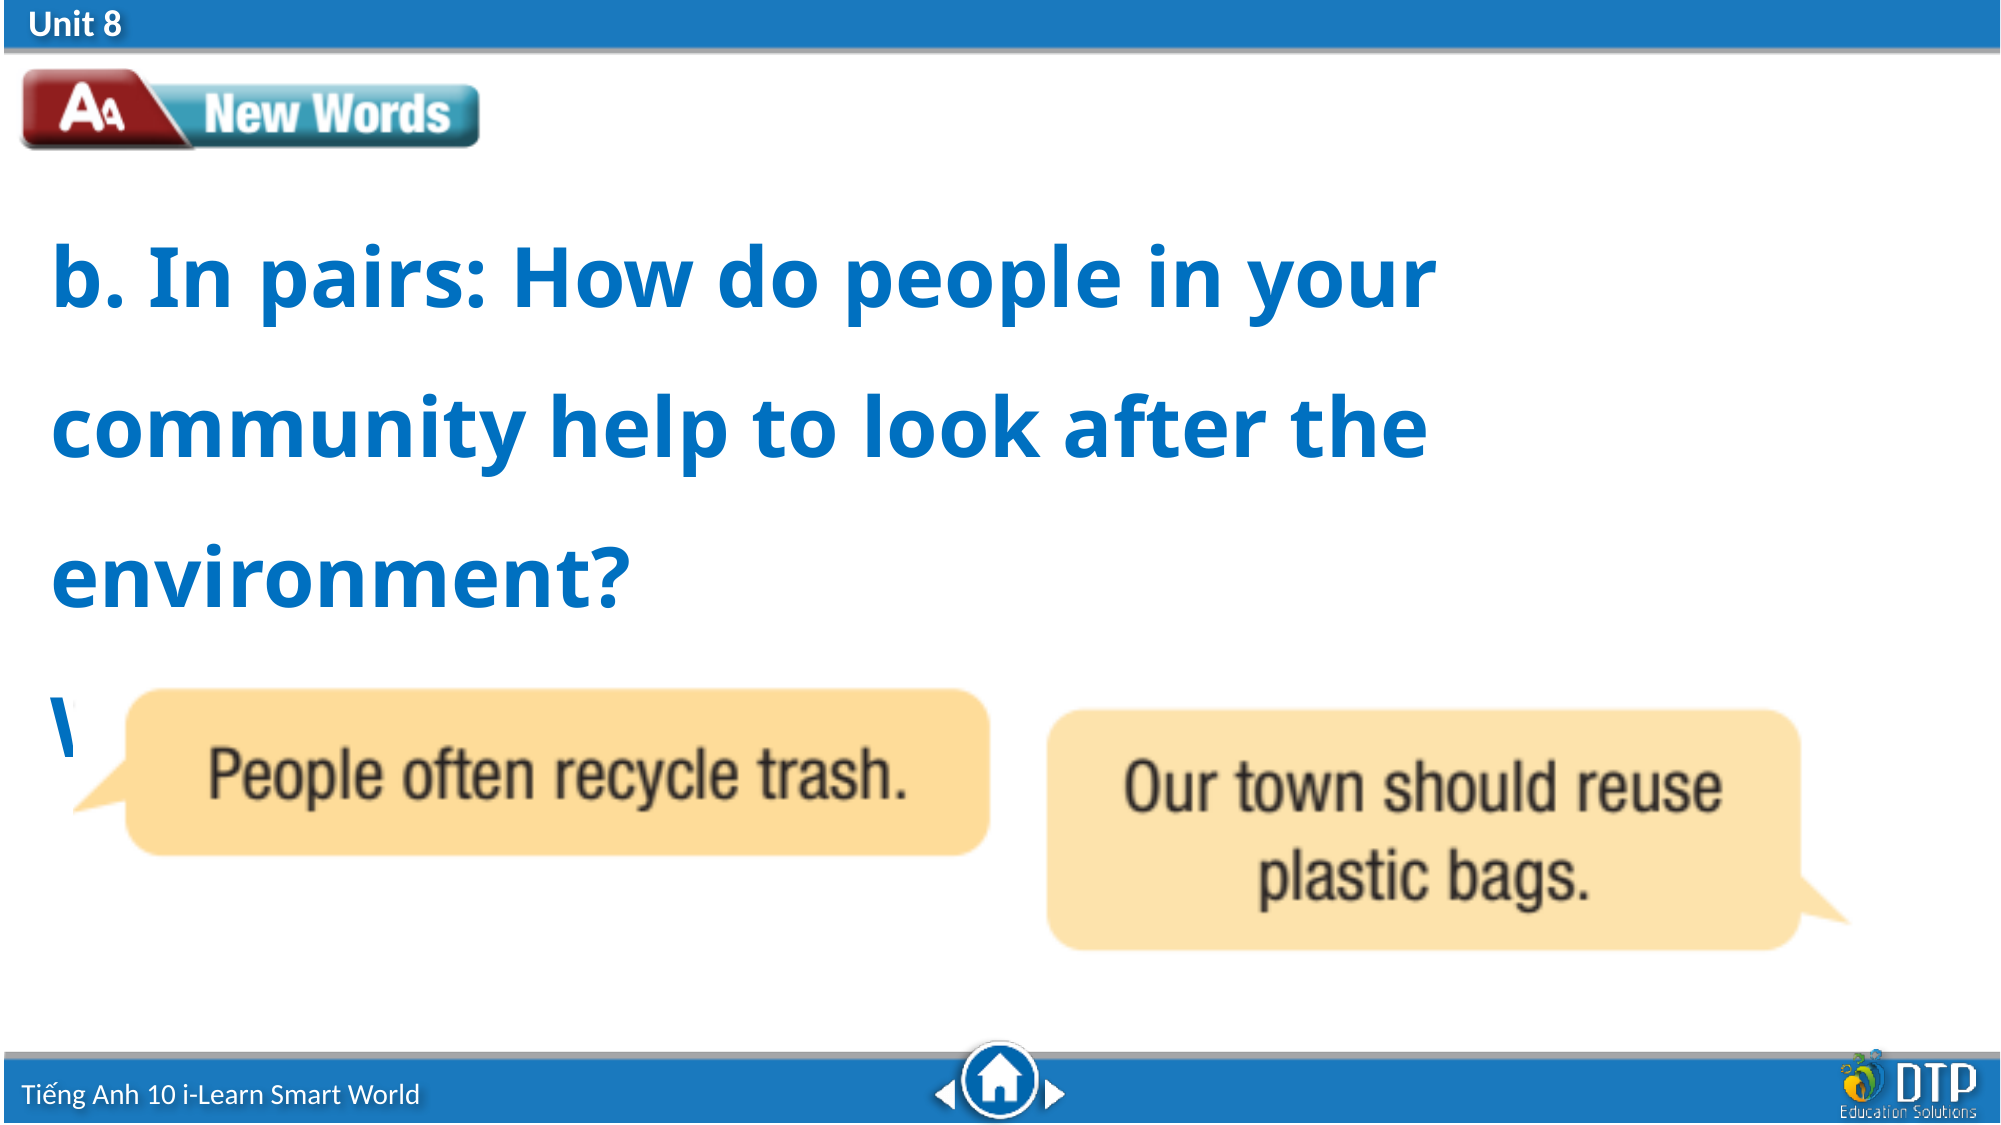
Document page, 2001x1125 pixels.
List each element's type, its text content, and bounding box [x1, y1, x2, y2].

picture [0, 0, 2001, 1123]
text_box b. In pairs: How do people in your community help to look after the environment? What else should they do? [35, 167, 1941, 782]
